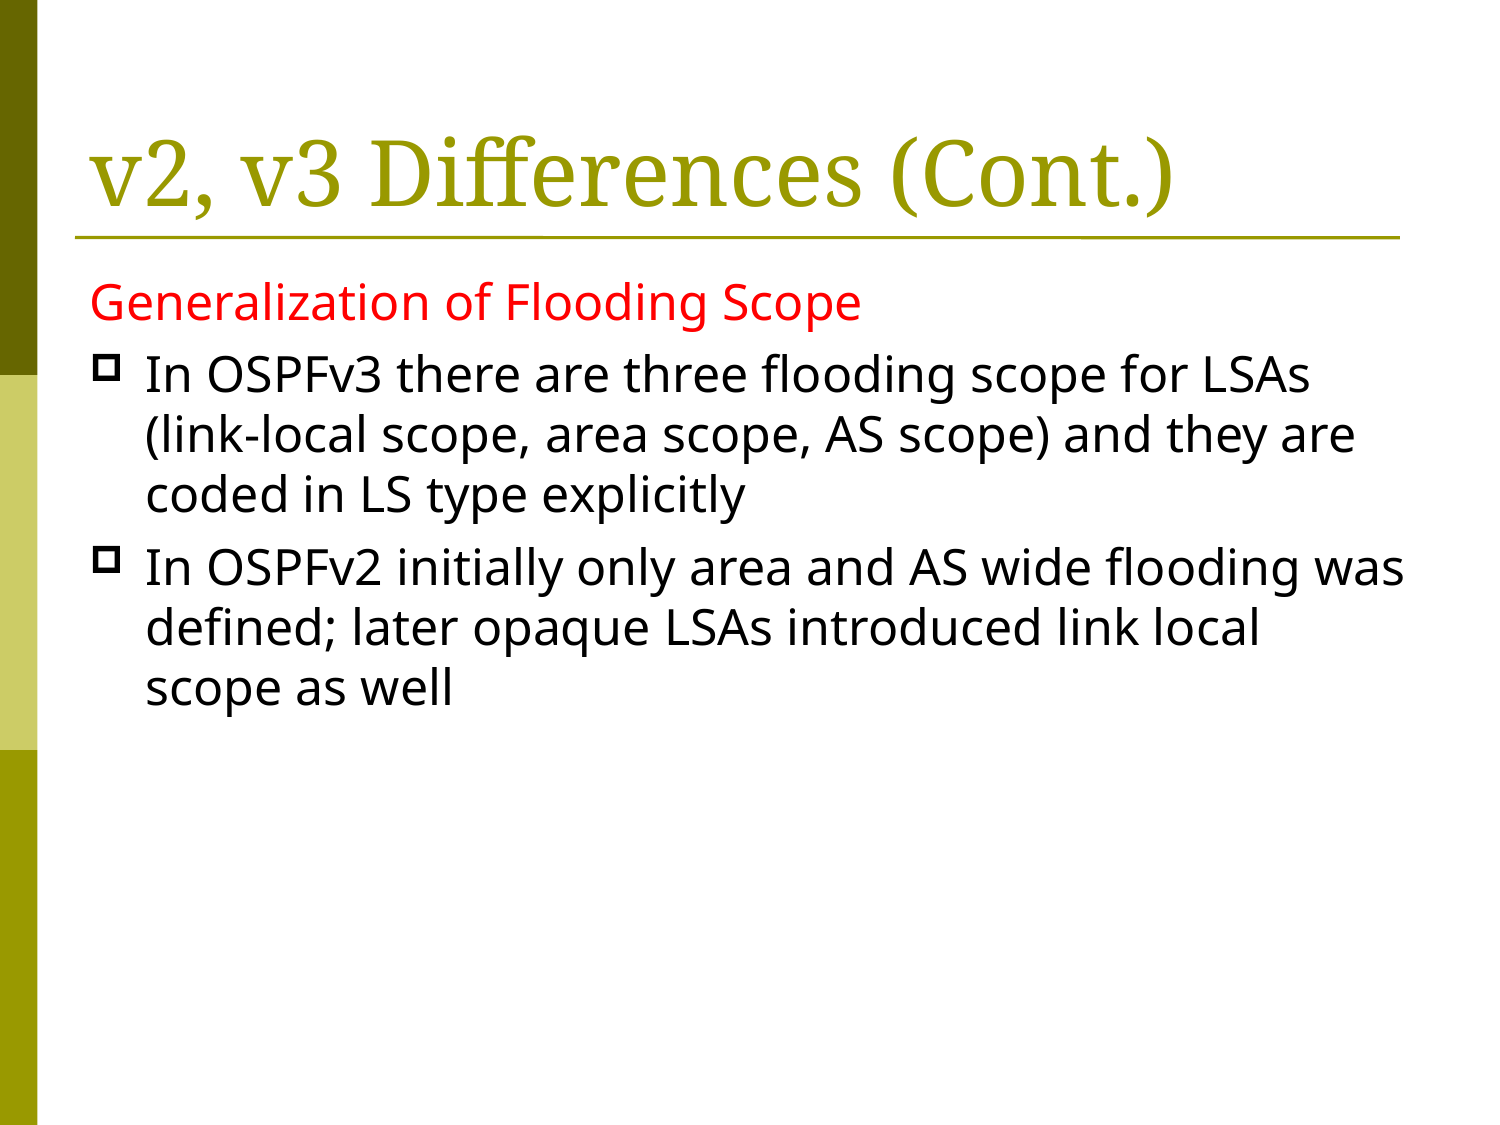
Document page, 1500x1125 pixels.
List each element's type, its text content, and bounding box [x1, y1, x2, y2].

text_box Generalization of Flooding Scope In OSPFv3 there are three flooding scope for LSAs (link-local scope, area scope, AS scope) and they are coded in LS type explicitly In OSPFv2 initially only area and AS wide flooding was defined; later opaque LSAs introduced link local scope as well [75, 262, 1425, 1006]
text_box v2, v3 Differences (Cont.) [75, 45, 1425, 233]
